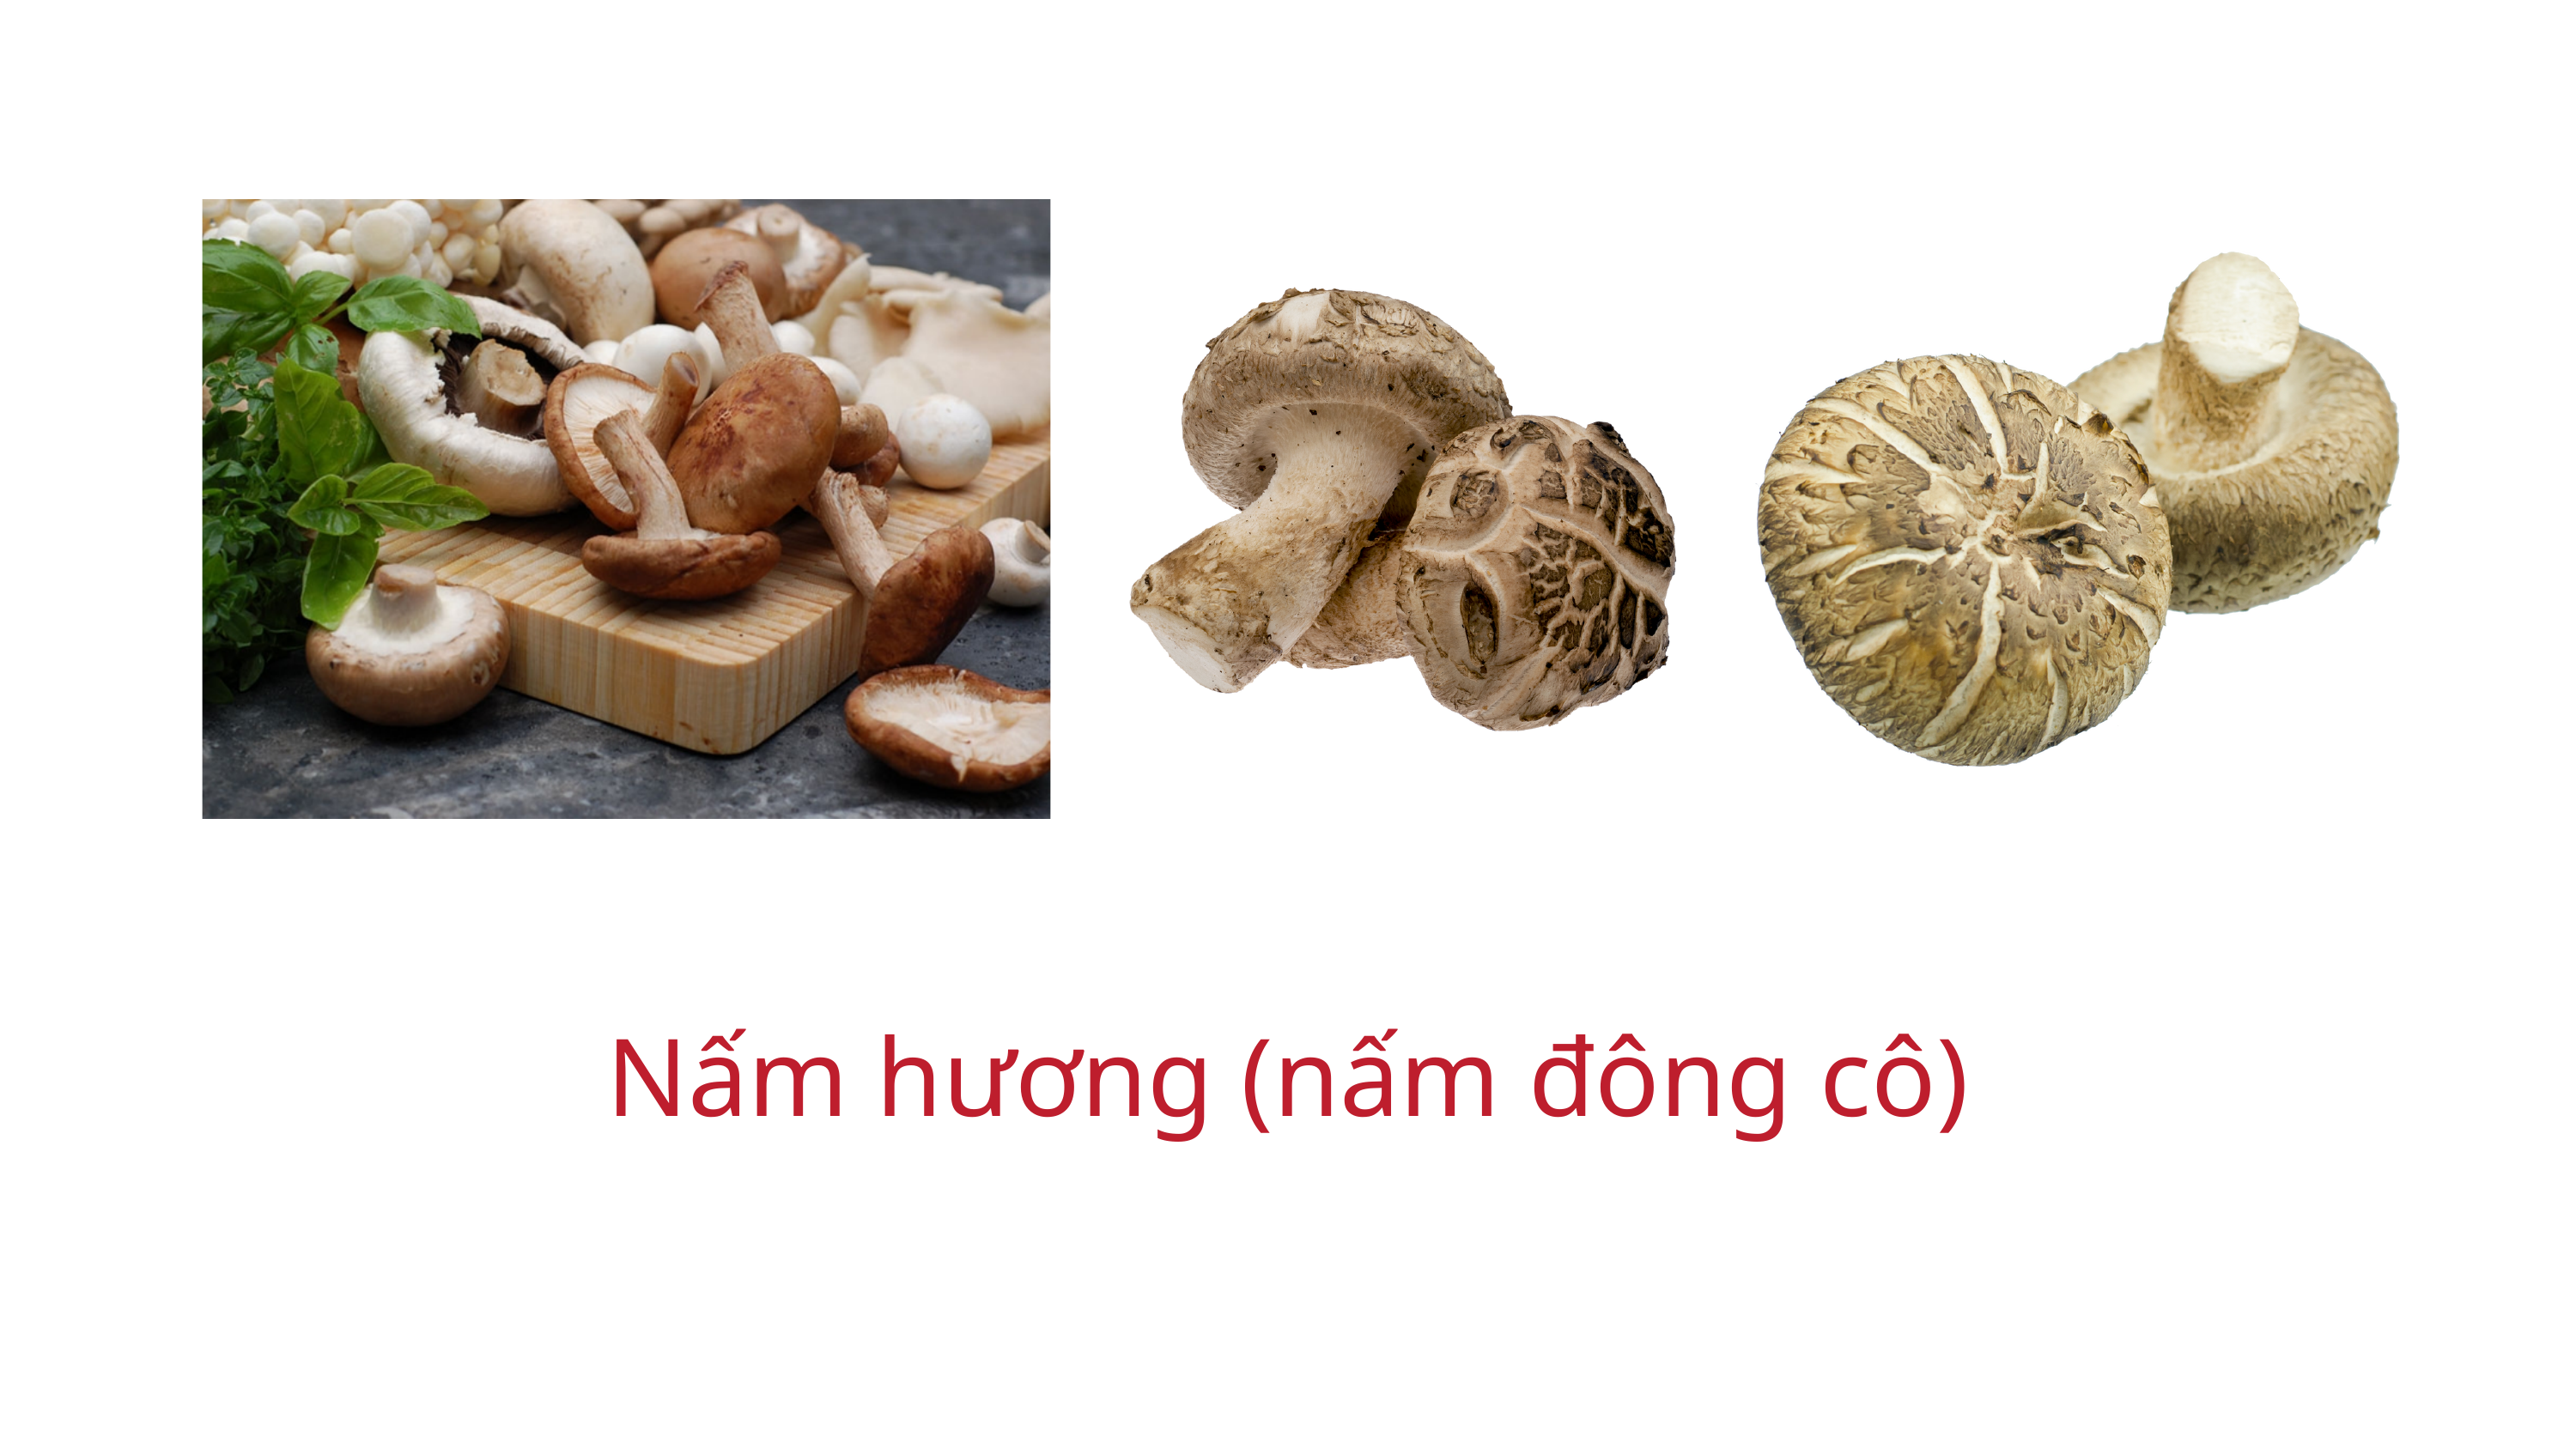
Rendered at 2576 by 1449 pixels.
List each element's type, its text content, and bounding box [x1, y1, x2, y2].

text_box [202, 199, 1051, 819]
text_box Nấm hương (nấm đông cô) [513, 1009, 2063, 1138]
text_box [1129, 287, 1677, 731]
text_box [1755, 252, 2400, 767]
